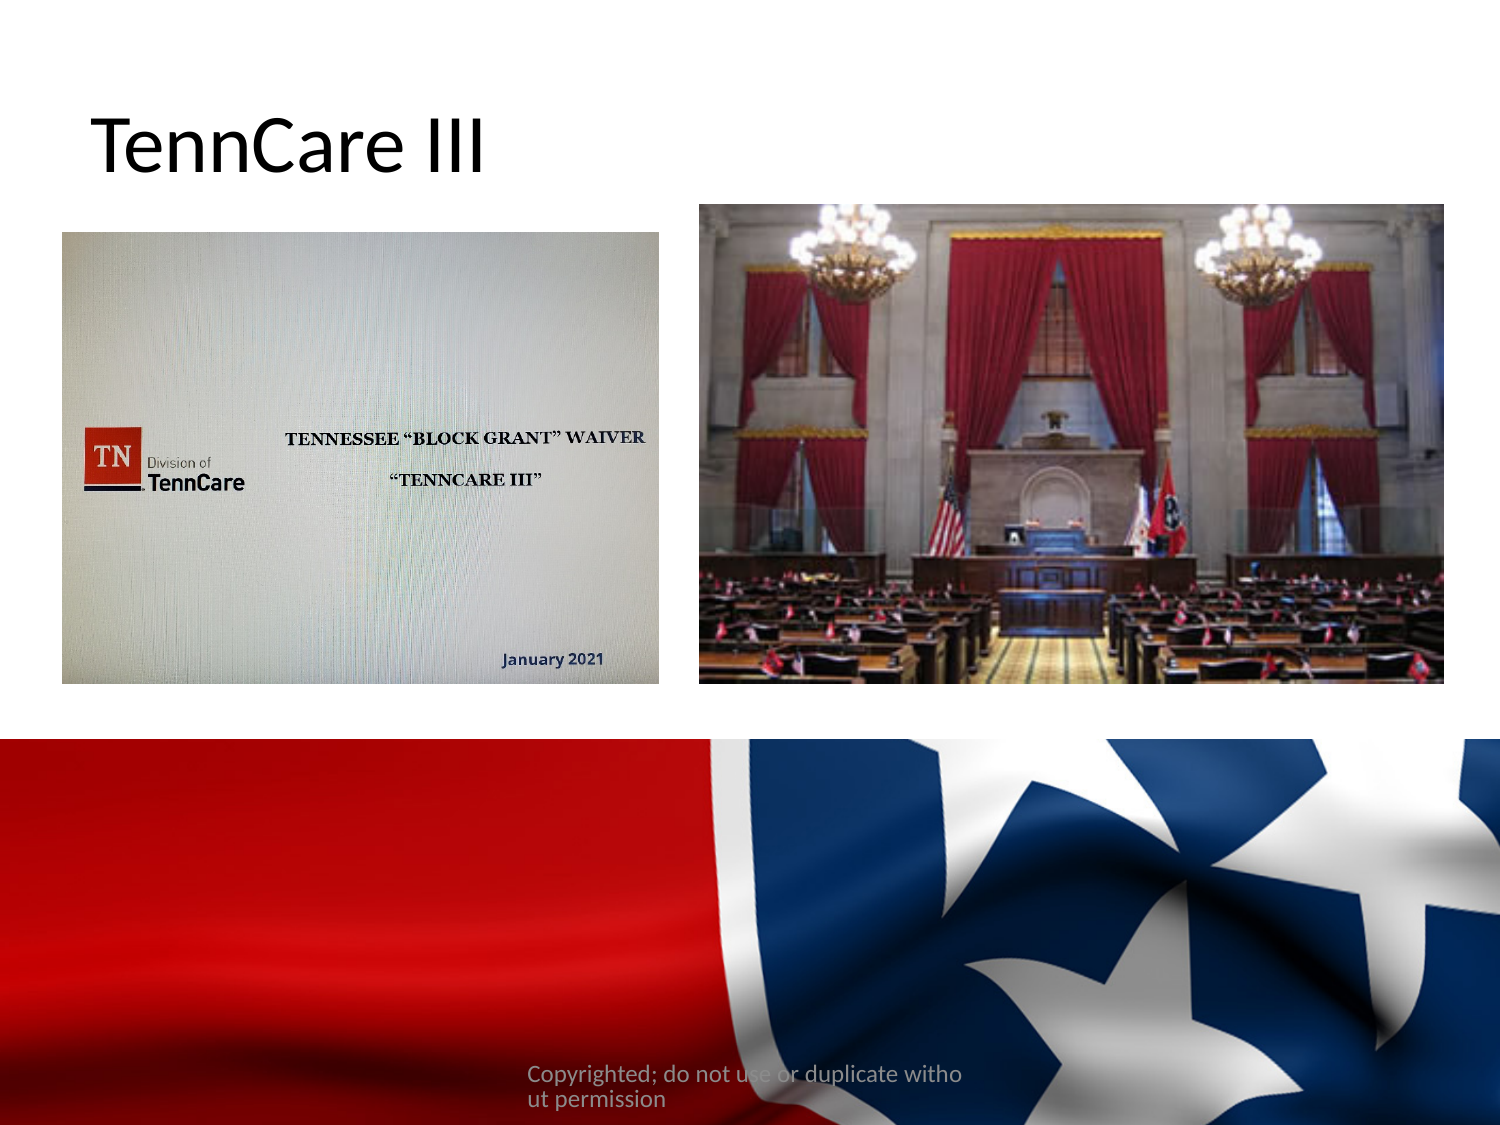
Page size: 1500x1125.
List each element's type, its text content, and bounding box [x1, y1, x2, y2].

picture [0, 739, 1500, 1125]
picture [62, 232, 660, 685]
picture [699, 203, 1444, 685]
title TennCare III [75, 45, 1425, 233]
footer Copyrighted; do not use or duplicate without permission [512, 1042, 988, 1103]
